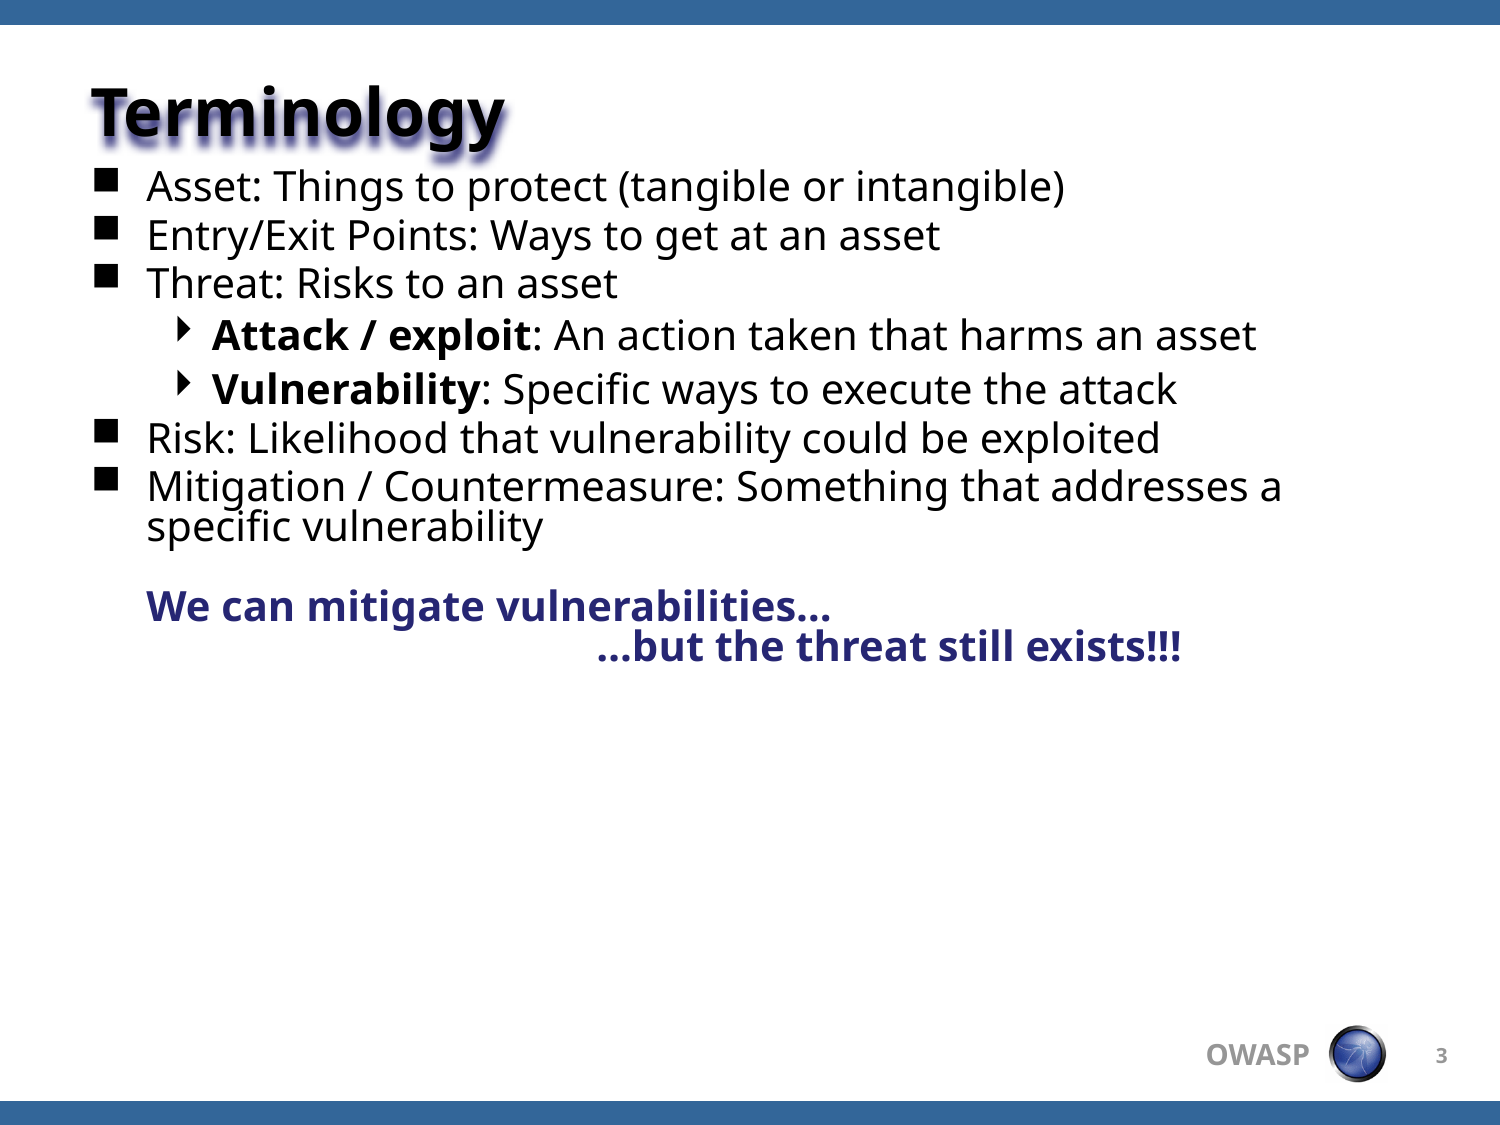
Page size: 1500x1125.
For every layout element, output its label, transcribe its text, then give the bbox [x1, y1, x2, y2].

title Terminology [74, 44, 1426, 162]
slide_number 3 [1408, 1034, 1476, 1073]
list Asset: Things to protect (tangible or intangible) Entry/Exit Points: Ways to get at an asset Threat: Risks to an asset Attack / exploit: An action taken that harms an asset Vulnerability: Specific ways to execute the attack Risk: Likelihood that vulnerability could be exploited Mitigation / Countermeasure: Something that addresses a specific vulnerability We can mitigate vulnerabilities… …but the threat still exists!!! [74, 162, 1426, 956]
picture [1325, 1024, 1388, 1083]
